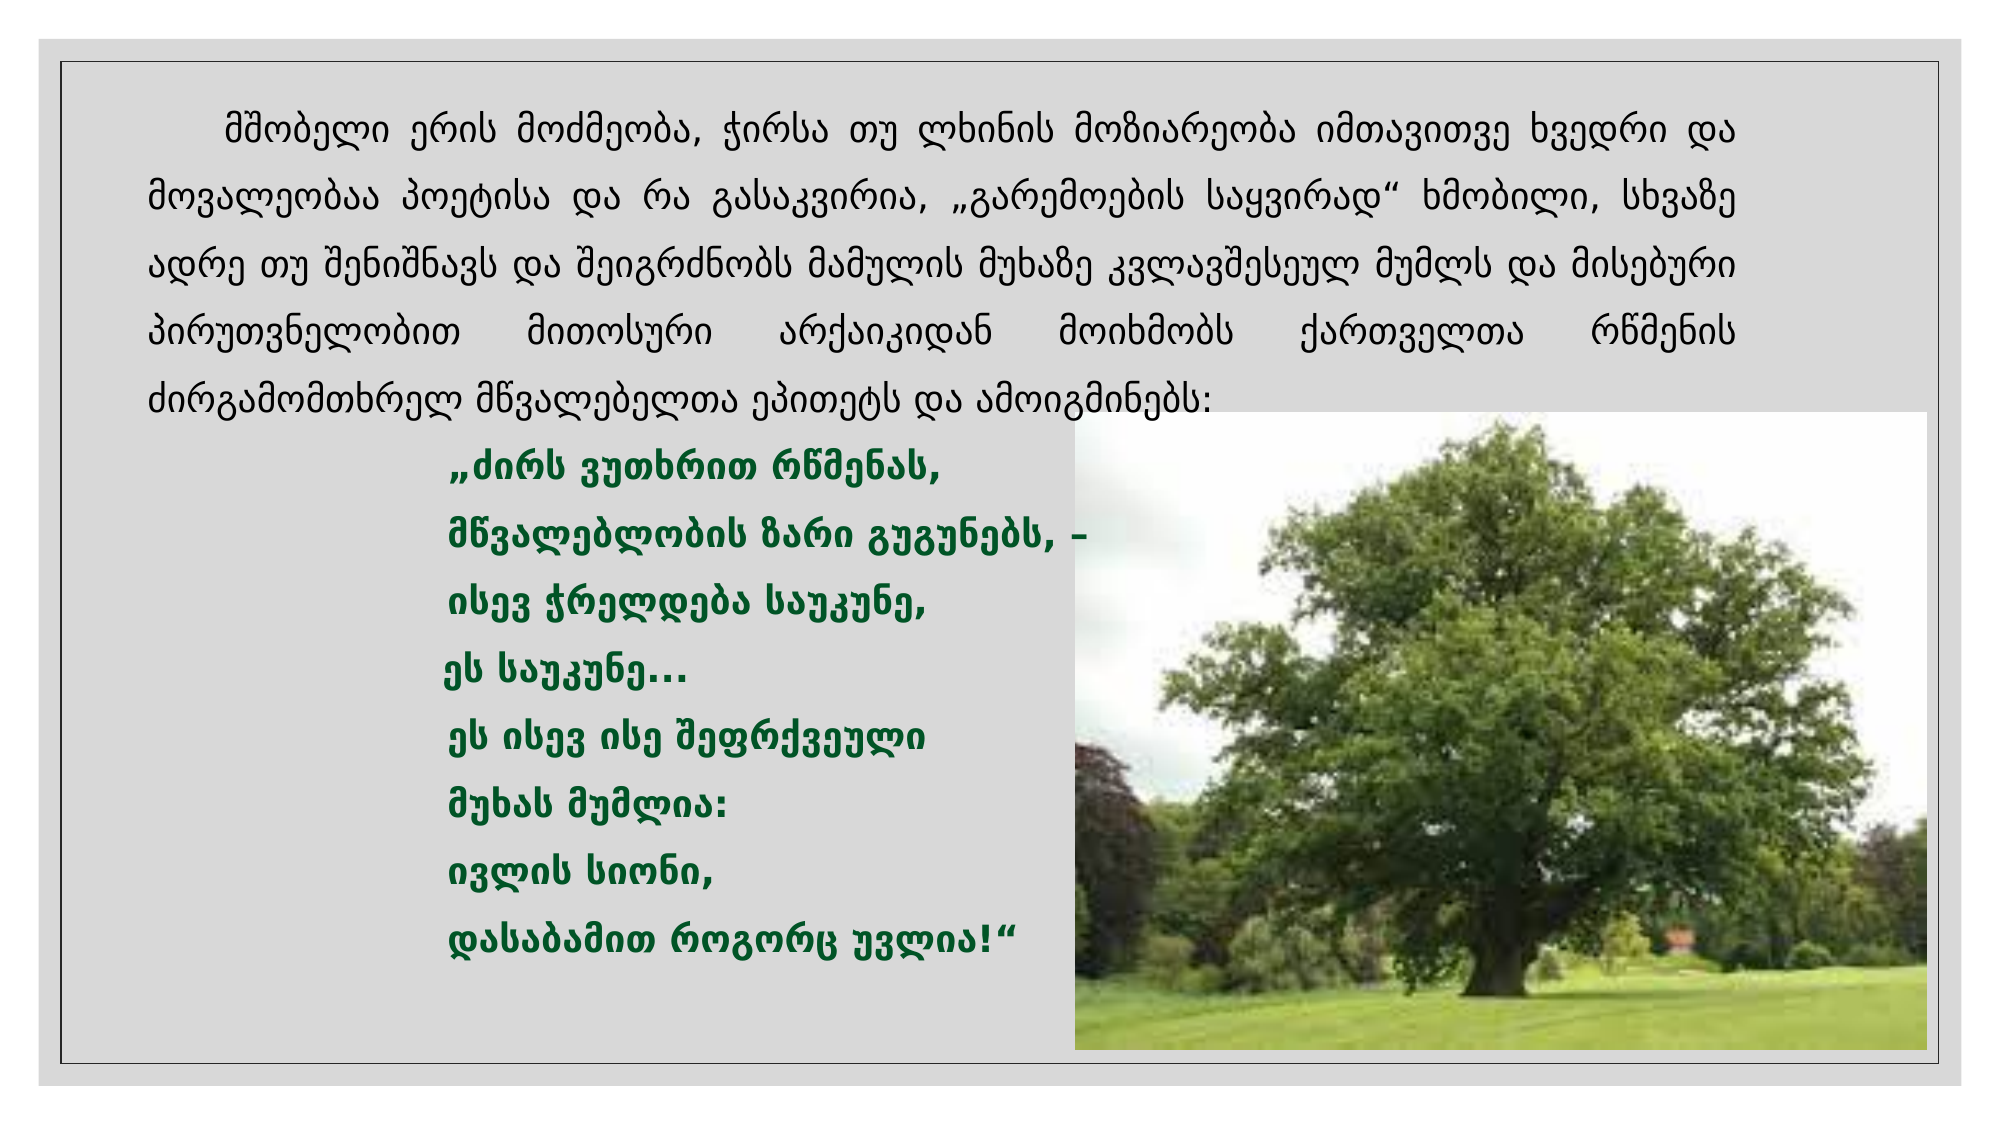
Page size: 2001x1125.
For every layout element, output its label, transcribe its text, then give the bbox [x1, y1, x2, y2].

text_box მშობელი ერის მოძმეობა, ჭირსა თუ ლხინის მოზიარეობა იმთავითვე ხვედრი და მოვალეობაა პოეტისა და რა გასაკვირია, „გარემოების საყვირად“ ხმობილი, სხვაზე ადრე თუ შენიშნავს და შეიგრძნობს მამულის მუხაზე კვლავშესეულ მუმლს და მისებური პირუთვნელობით მითოსური არქაიკიდან მოიხმობს ქართველთა რწმენის ძირგამომთხრელ მწვალებელთა ეპითეტს და ამოიგმინებს: „ძირს ვუთხრით რწმენას, მწვალებლობის ზარი გუგუნებს, – ისევ ჭრელდება საუკუნე, ეს საუკუნე... ეს ისევ ისე შეფრქვეული მუხას მუმლია: ივლის სიონი, დასაბამით როგორც უვლია!“ [132, 75, 1753, 968]
picture [1075, 412, 1927, 1050]
